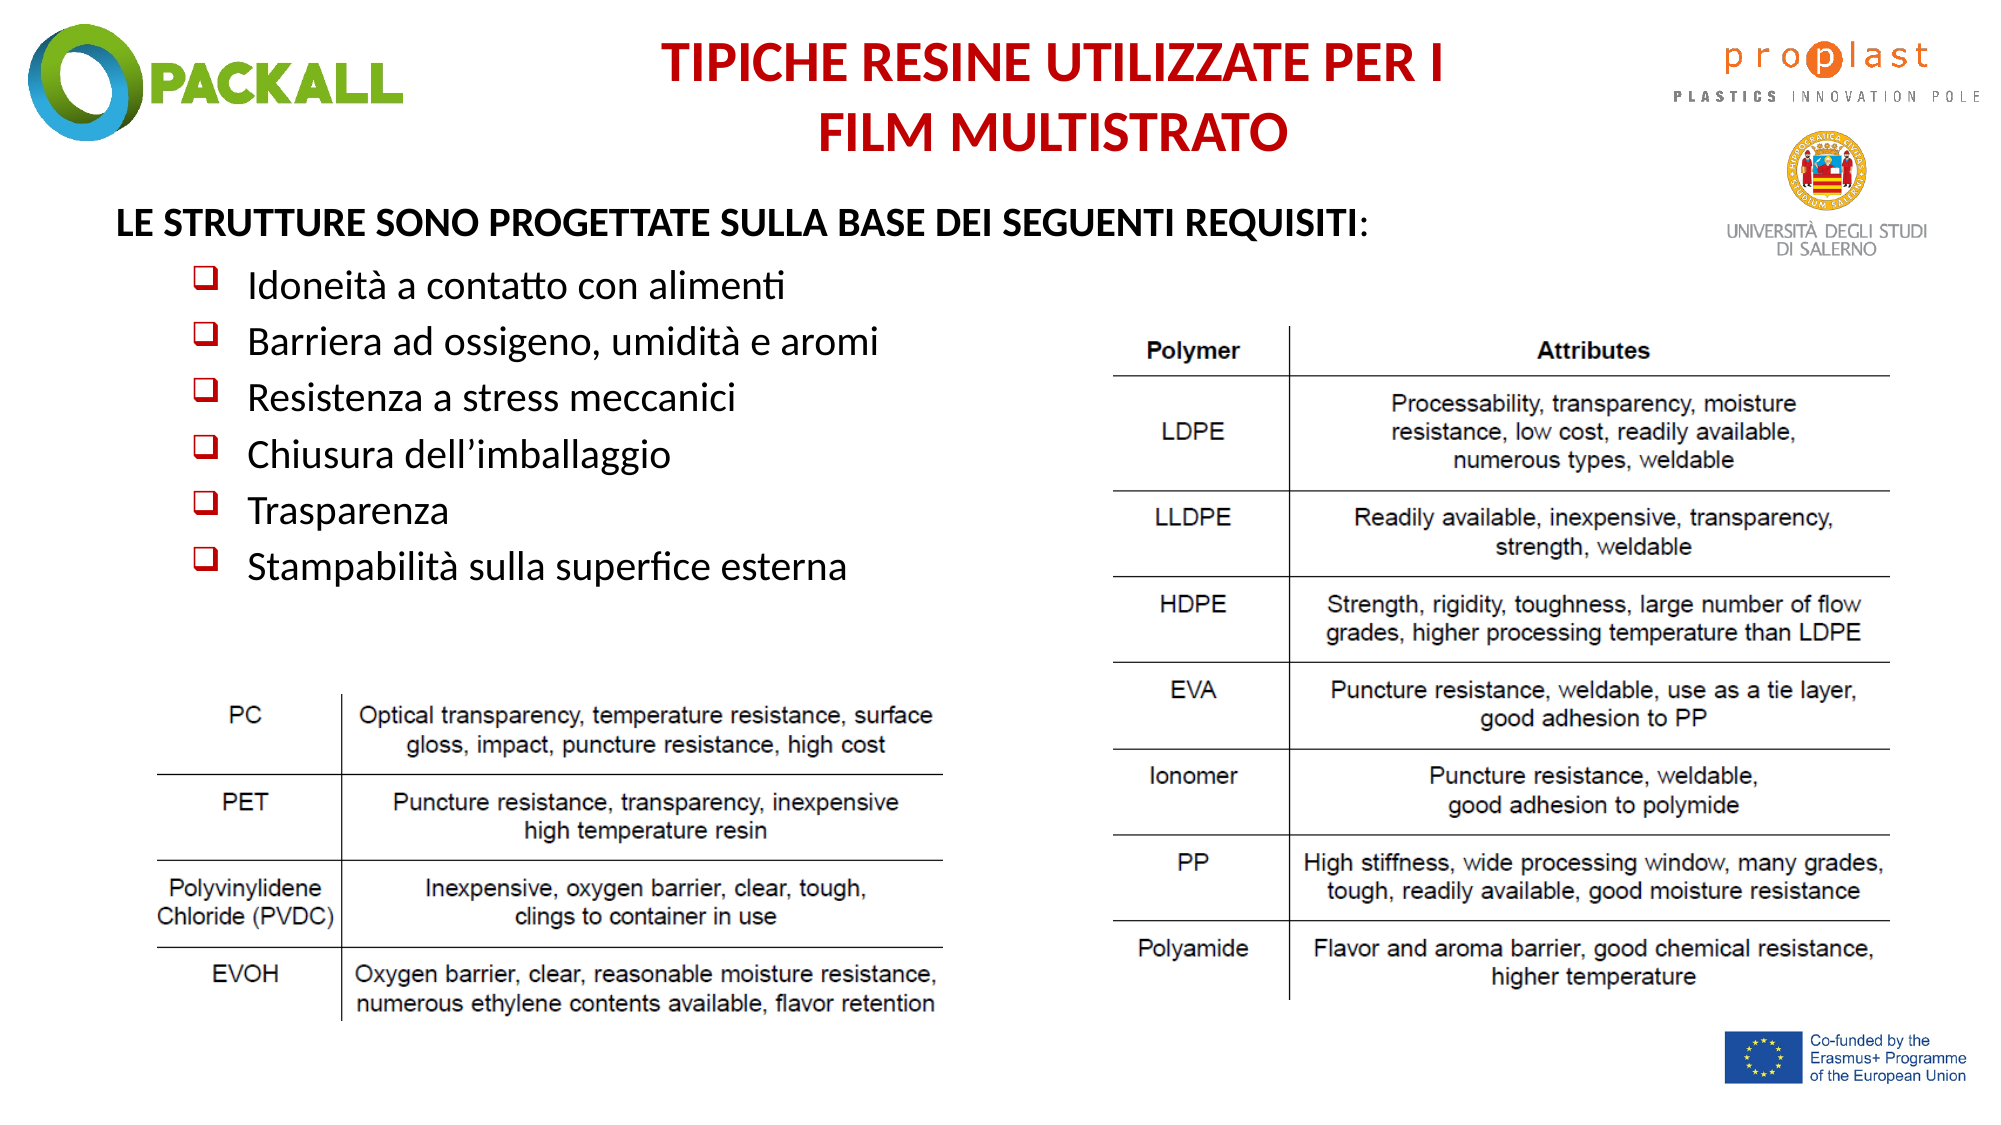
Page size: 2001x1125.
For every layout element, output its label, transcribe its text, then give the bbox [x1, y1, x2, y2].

picture [1674, 24, 1979, 119]
text_box Le strutture sono PROGETTATE sulla base dei seguenti requisiti: Idoneità a contatto con alimenti Barriera ad ossigeno, umidità e aromi Resistenza a stress meccanici Chiusura dell’imballaggio Trasparenza Stampabilità sulla superfice esterna [101, 187, 1487, 597]
picture [157, 694, 944, 1021]
picture [1713, 129, 1940, 257]
picture [1113, 326, 1890, 1000]
picture [28, 24, 403, 143]
picture [1712, 1020, 1979, 1093]
text_box TIPICHE RESINE UTILIZZATE PER I FILM MULTISTRATO [620, 20, 1487, 167]
